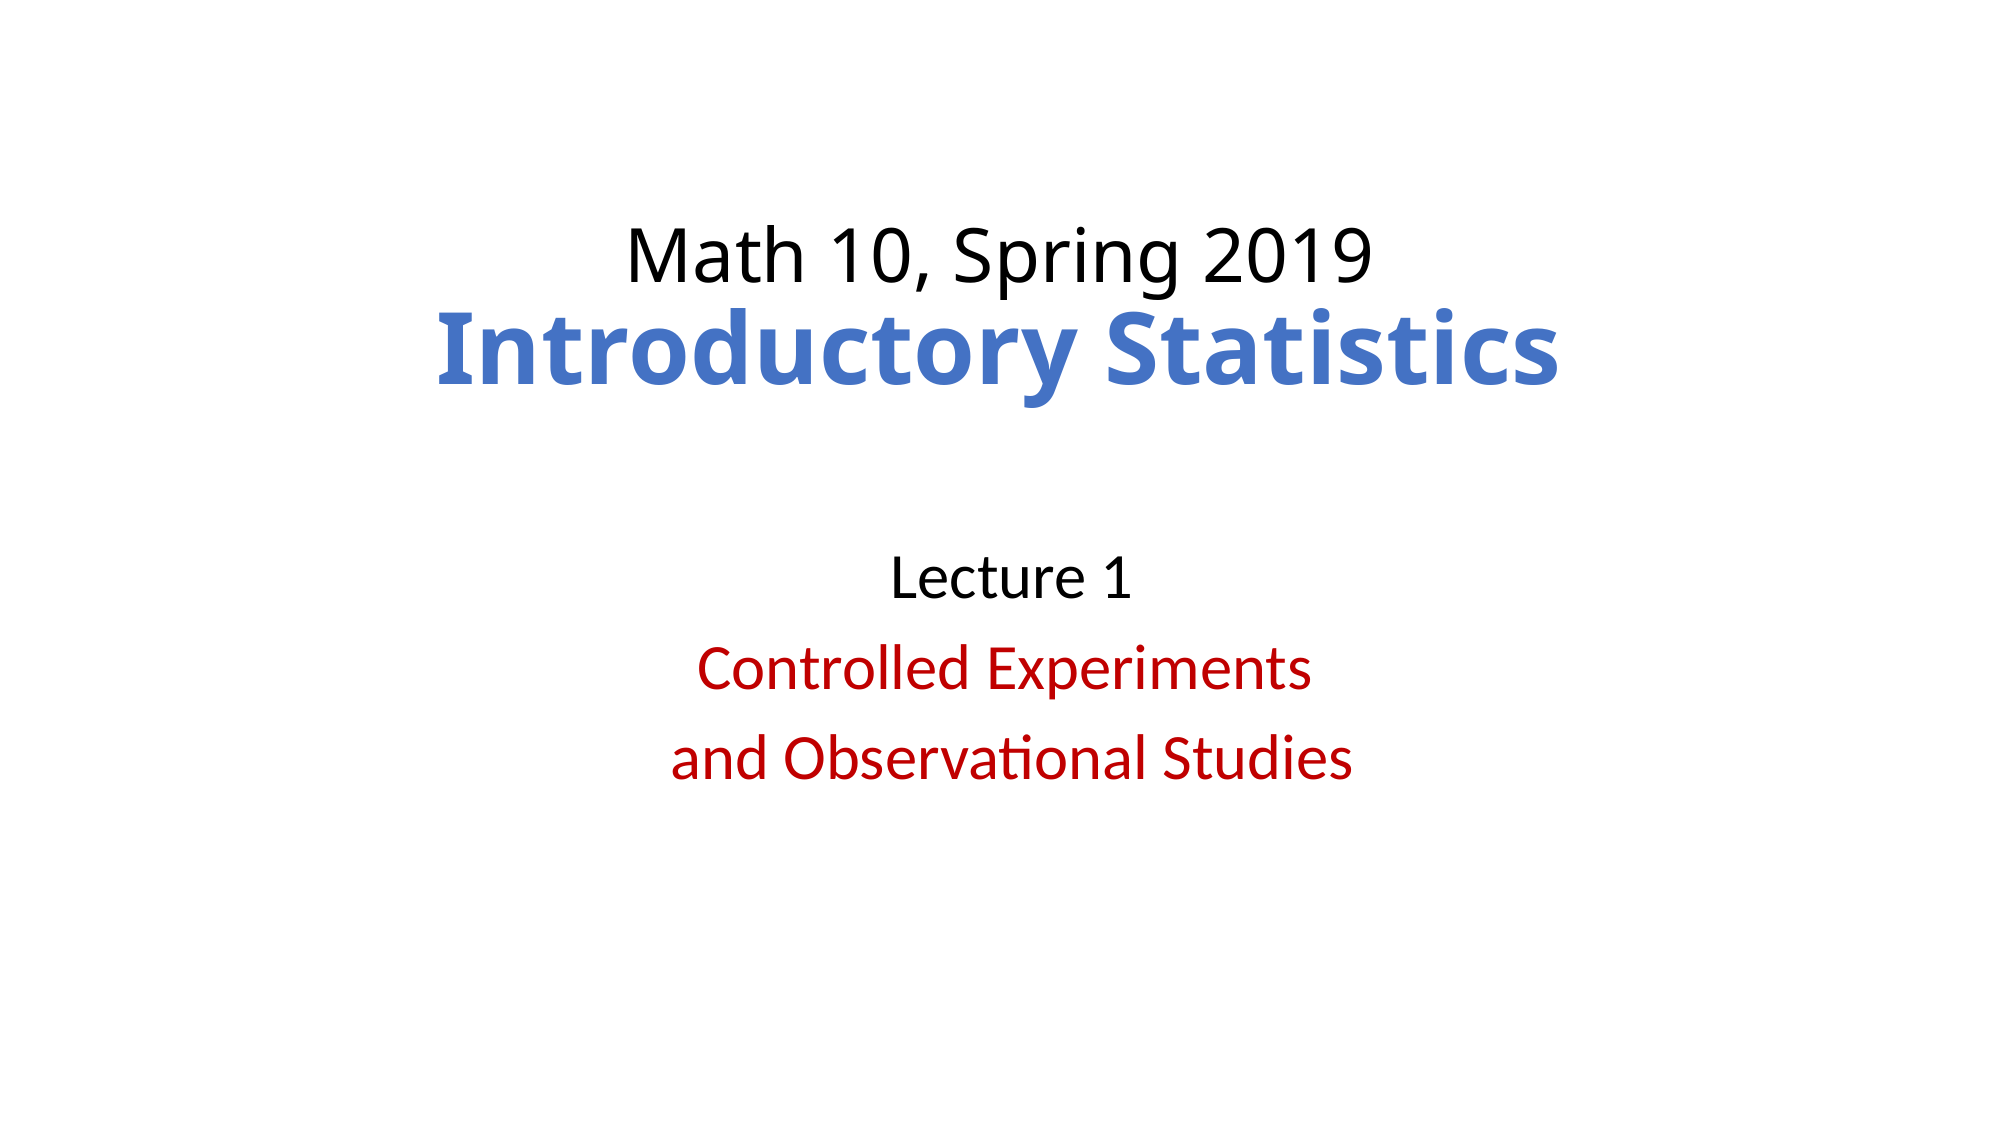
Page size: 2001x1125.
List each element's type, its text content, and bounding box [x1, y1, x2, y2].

title Math 10, Spring 2019 Introductory Statistics [249, 184, 1750, 505]
subtitle Lecture 1 Controlled Experiments and Observational Studies [262, 535, 1763, 824]
